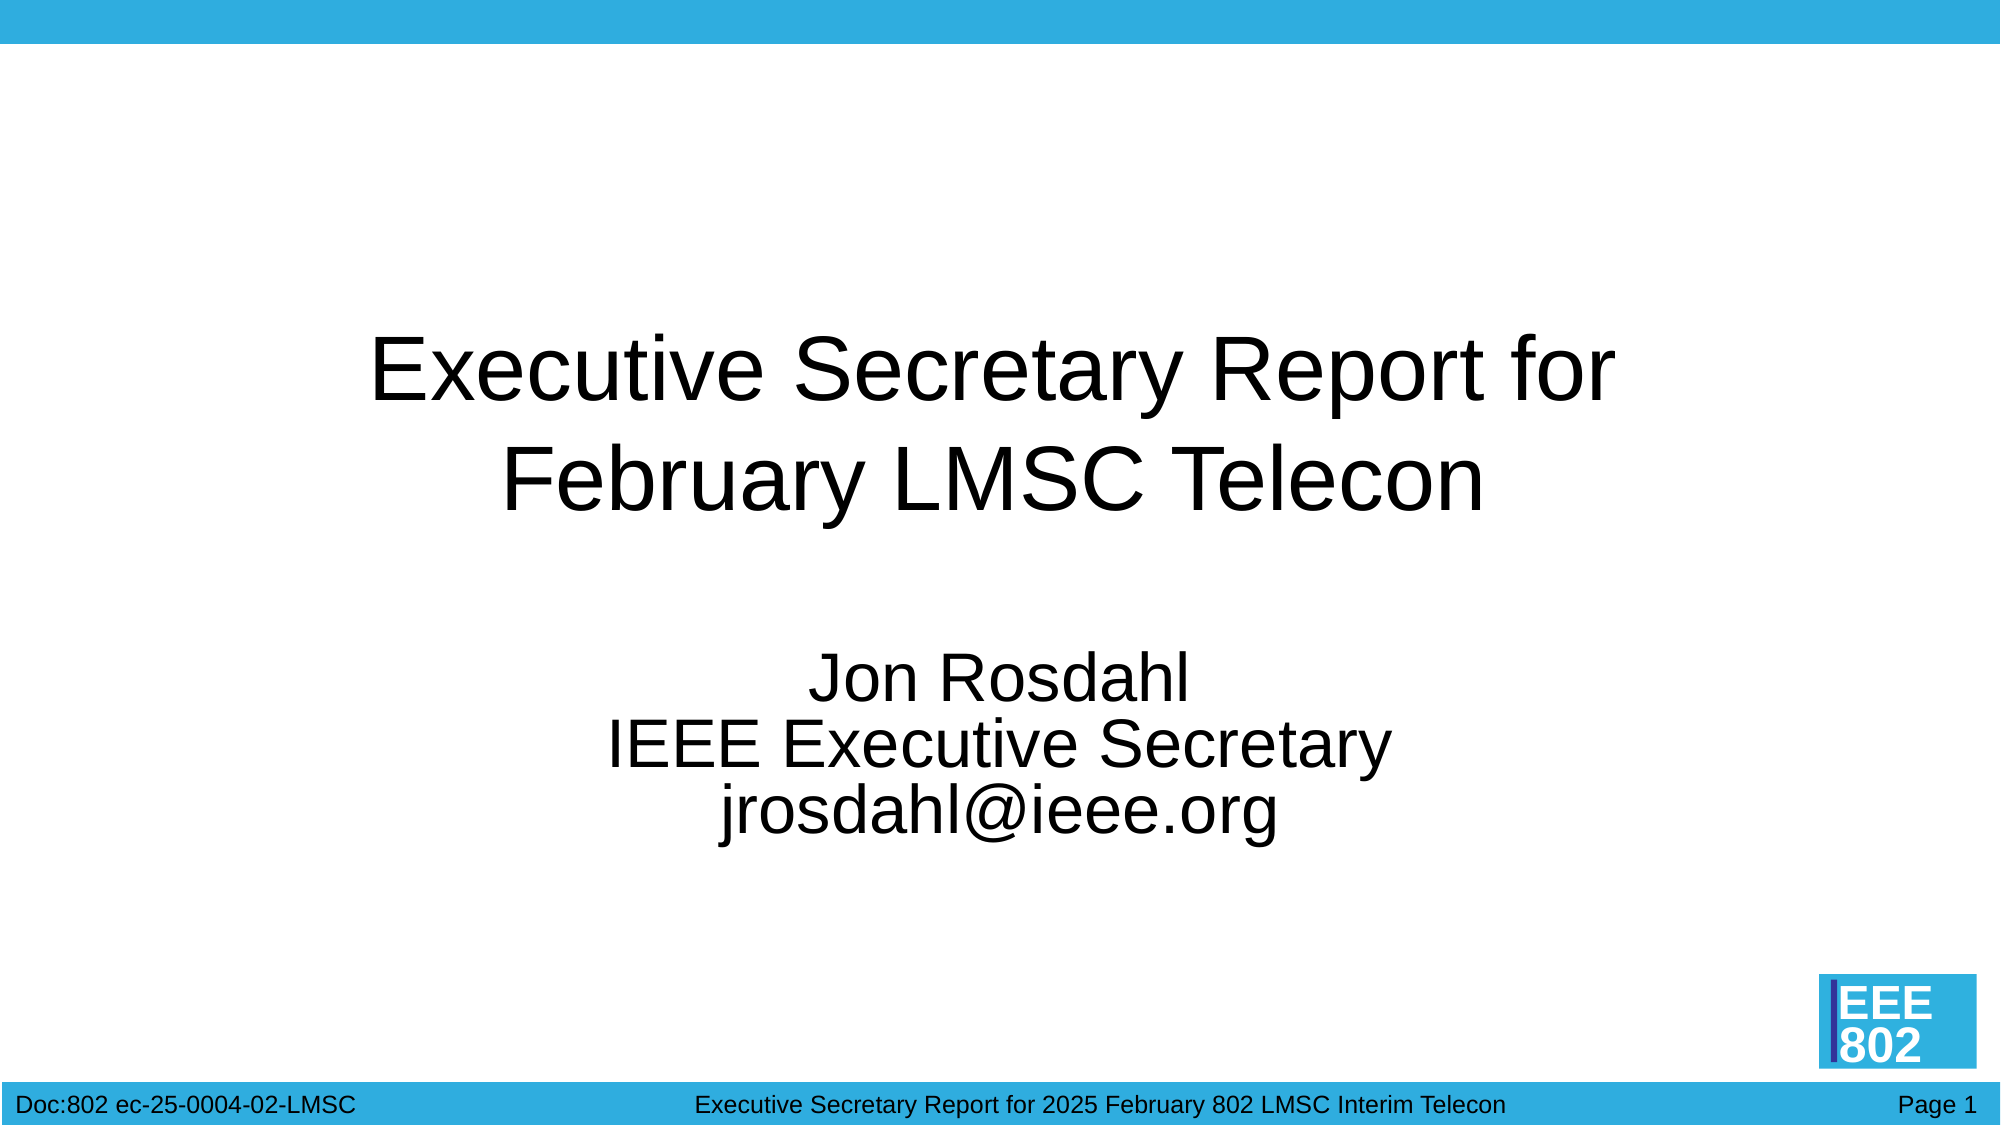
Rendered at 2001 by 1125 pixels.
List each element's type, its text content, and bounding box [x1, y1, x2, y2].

title Executive Secretary Report for February LMSC Telecon [350, 275, 1638, 563]
subtitle Jon Rosdahl IEEE Executive Secretary jrosdahl@ieee.org [474, 641, 1525, 929]
